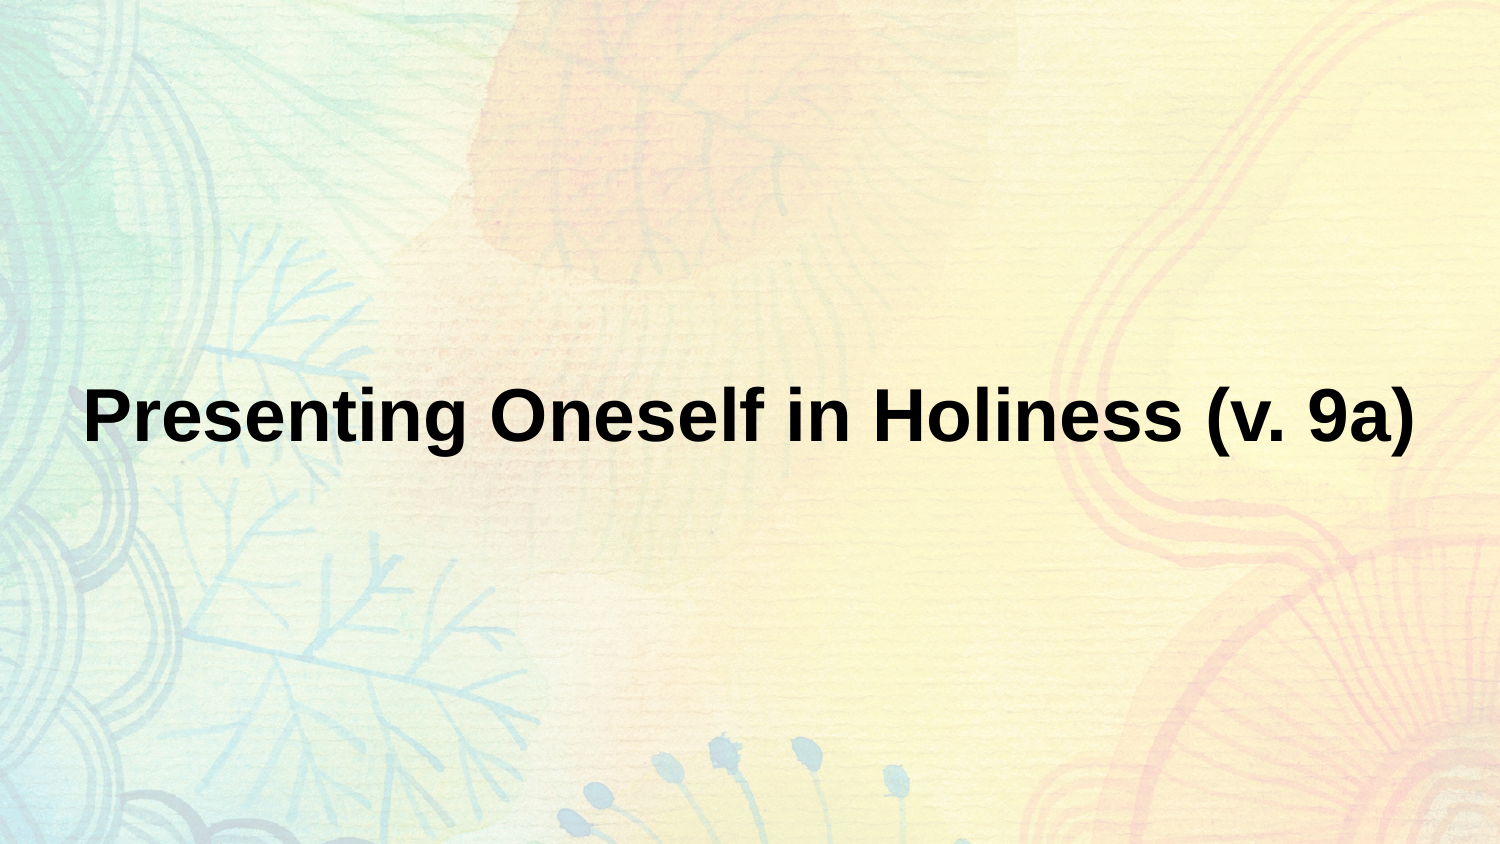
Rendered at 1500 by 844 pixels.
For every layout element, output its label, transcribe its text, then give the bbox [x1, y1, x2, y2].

title Presenting Oneself in Holiness (v. 9a) [61, 324, 1439, 510]
picture [0, 0, 1500, 844]
